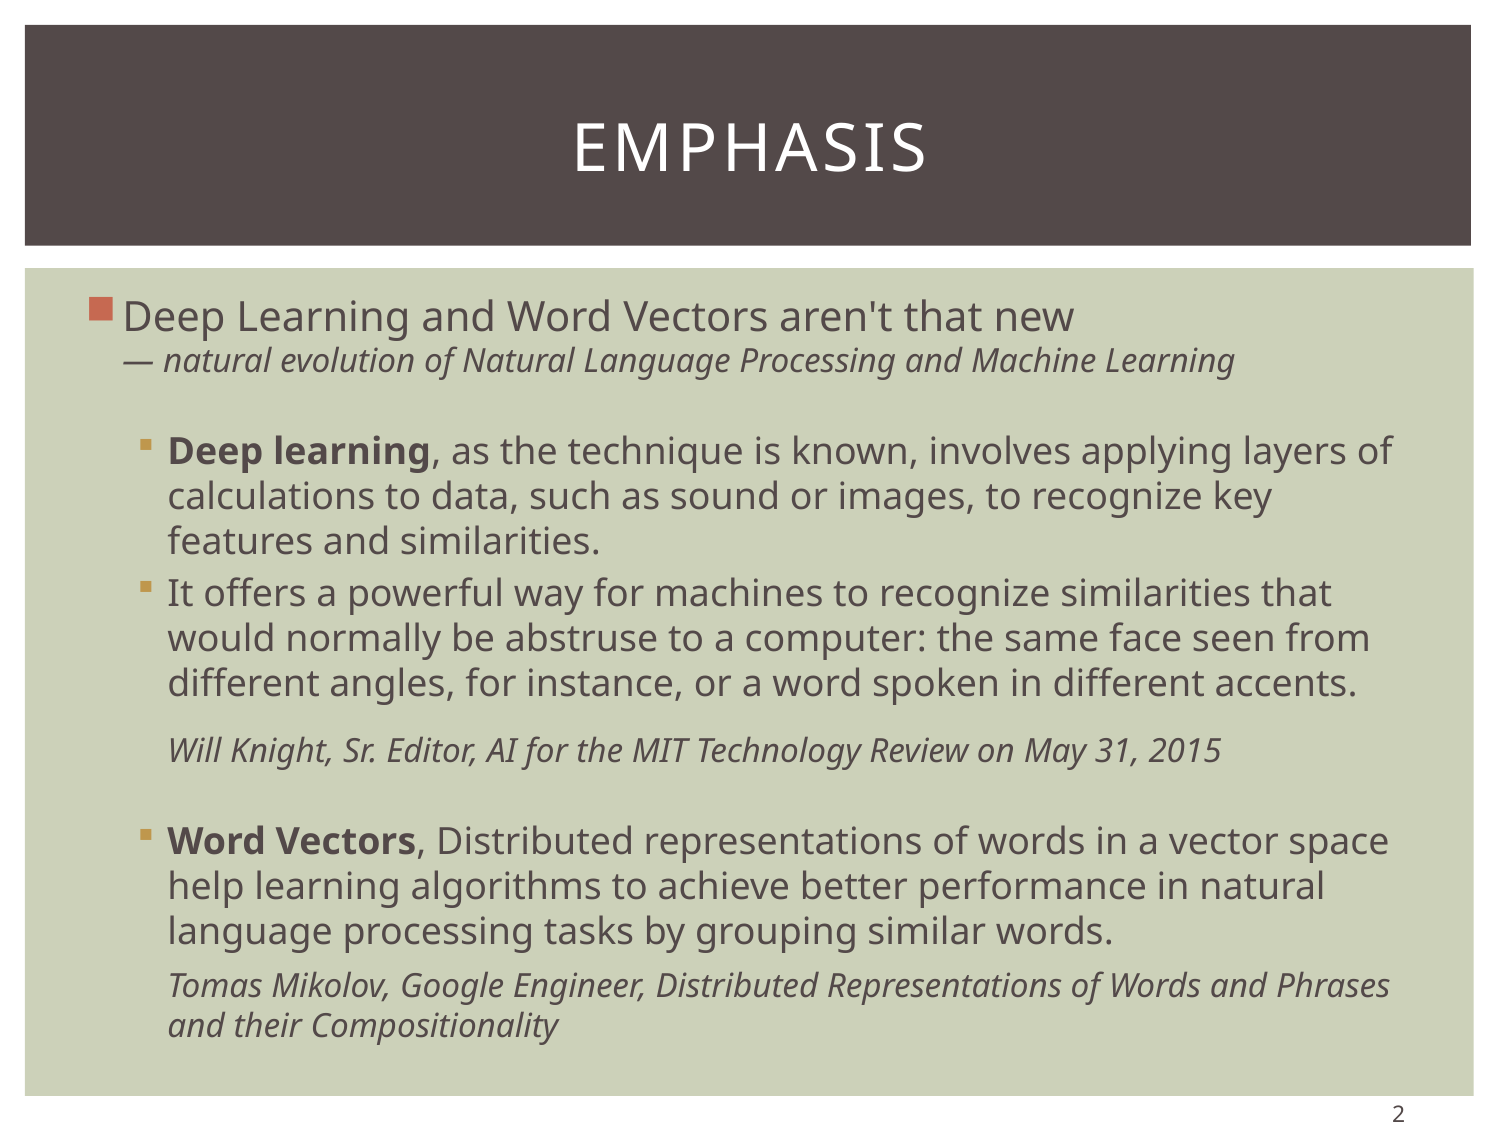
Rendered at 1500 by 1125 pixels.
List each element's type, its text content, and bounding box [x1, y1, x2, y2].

slide_number 2 [1349, 1091, 1448, 1125]
title Emphasis [62, 58, 1438, 232]
list Deep Learning and Word Vectors aren't that new — natural evolution of Natural Language Processing and Machine Learning Deep learning, as the technique is known, involves applying layers of calculations to data, such as sound or images, to recognize key features and similarities. It offers a powerful way for machines to recognize similarities that would normally be abstruse to a computer: the same face seen from different angles, for instance, or a word spoken in different accents. Will Knight, Sr. Editor, AI for the MIT Technology Review on May 31, 2015 Word Vectors, Distributed representations of words in a vector space help learning algorithms to achieve better performance in natural language processing tasks by grouping similar words. Tomas Mikolov, Google Engineer, Distributed Representations of Words and Phrases and their Compositionality [62, 281, 1442, 1005]
